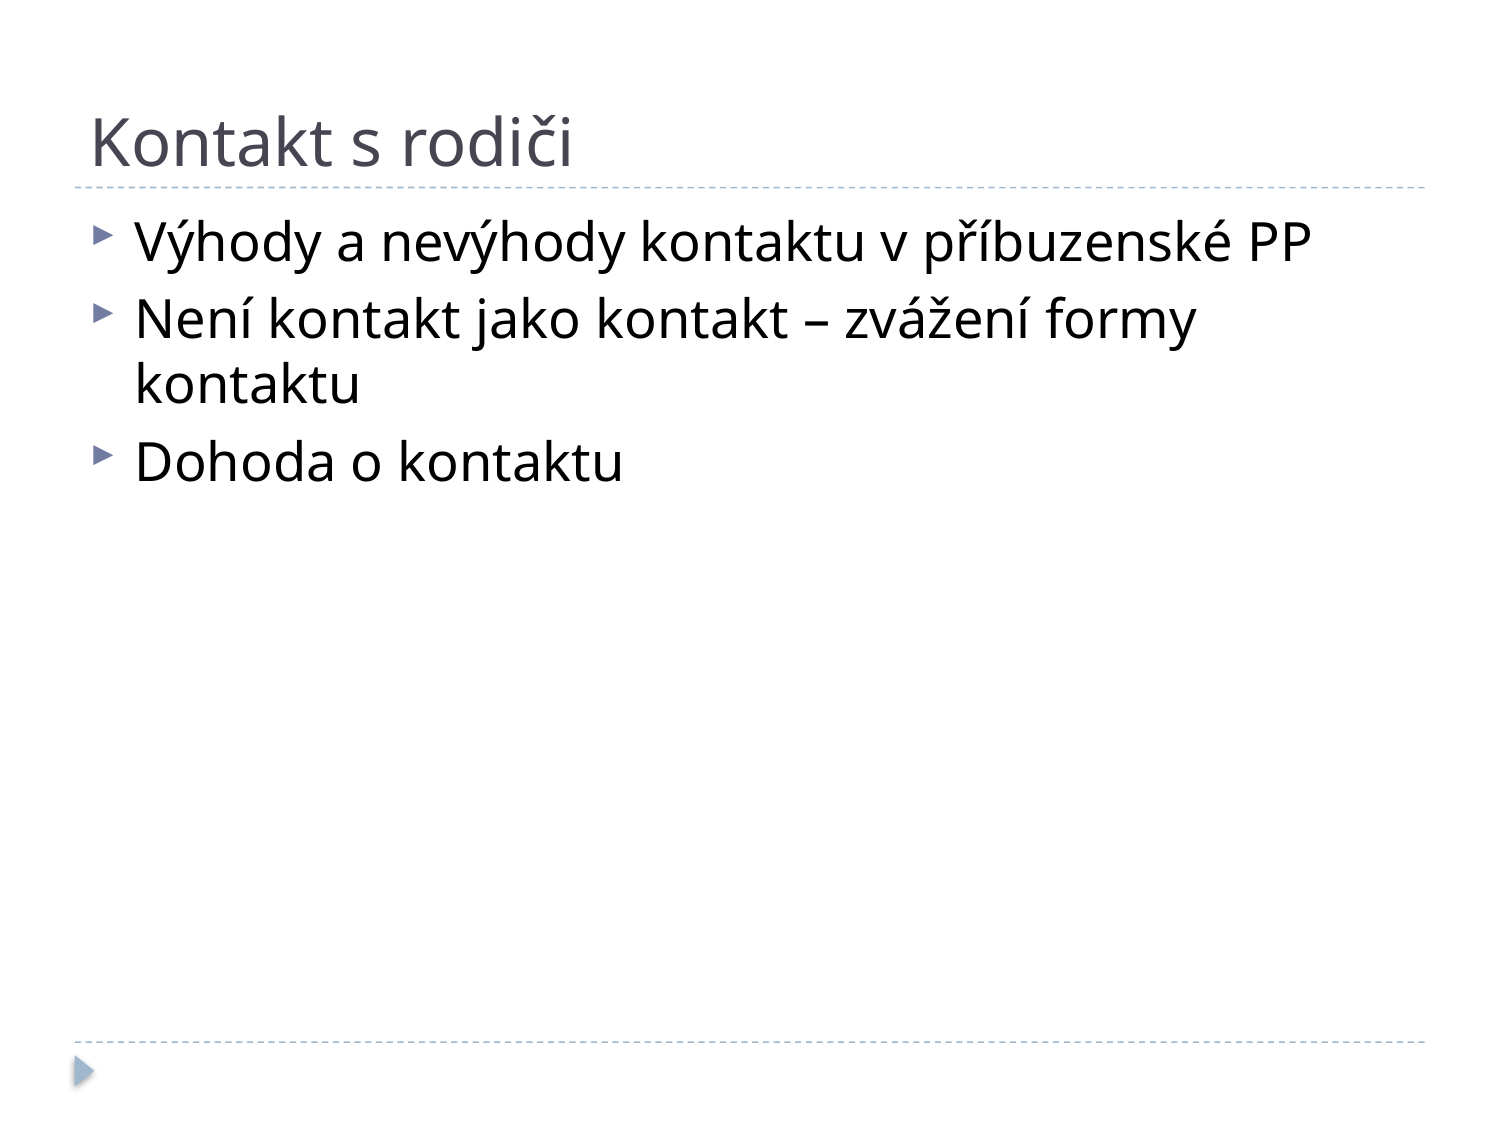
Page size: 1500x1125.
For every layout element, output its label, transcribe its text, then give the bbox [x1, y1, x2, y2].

list Výhody a nevýhody kontaktu v příbuzenské PP Není kontakt jako kontakt – zvážení formy kontaktu Dohoda o kontaktu [75, 200, 1425, 1010]
title Kontakt s rodiči [75, 24, 1425, 188]
